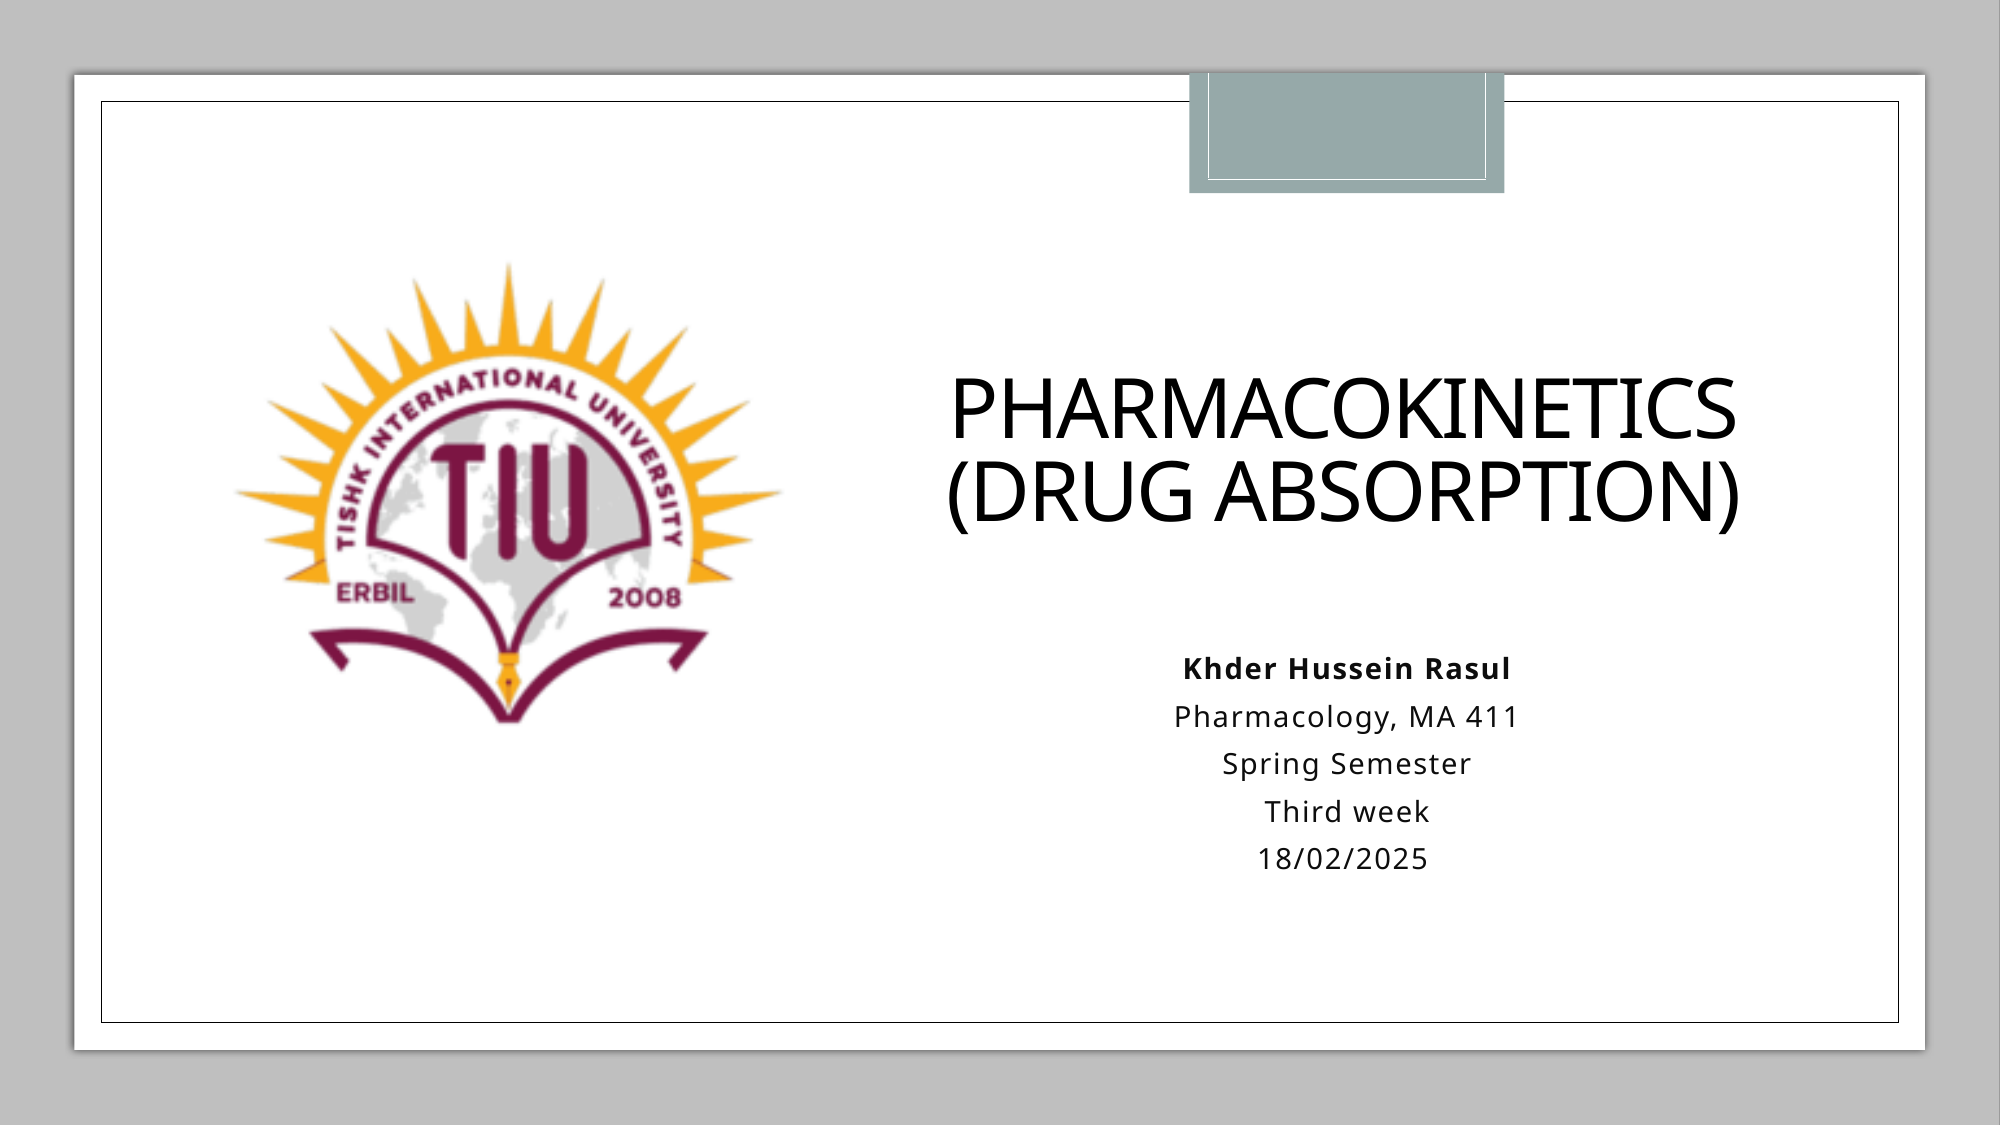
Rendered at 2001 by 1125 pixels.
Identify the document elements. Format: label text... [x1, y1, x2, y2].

text_box [1188, 72, 1505, 194]
text_box [74, 74, 1925, 1050]
text_box [101, 101, 1899, 1023]
text_box [0, 0, 2000, 1125]
title Pharmacokinetics (drug absorption) [795, 205, 1894, 705]
subtitle Khder Hussein Rasul Pharmacology, MA 411 Spring Semester Third week 18/02/2025 [907, 643, 1787, 835]
picture [224, 212, 795, 773]
